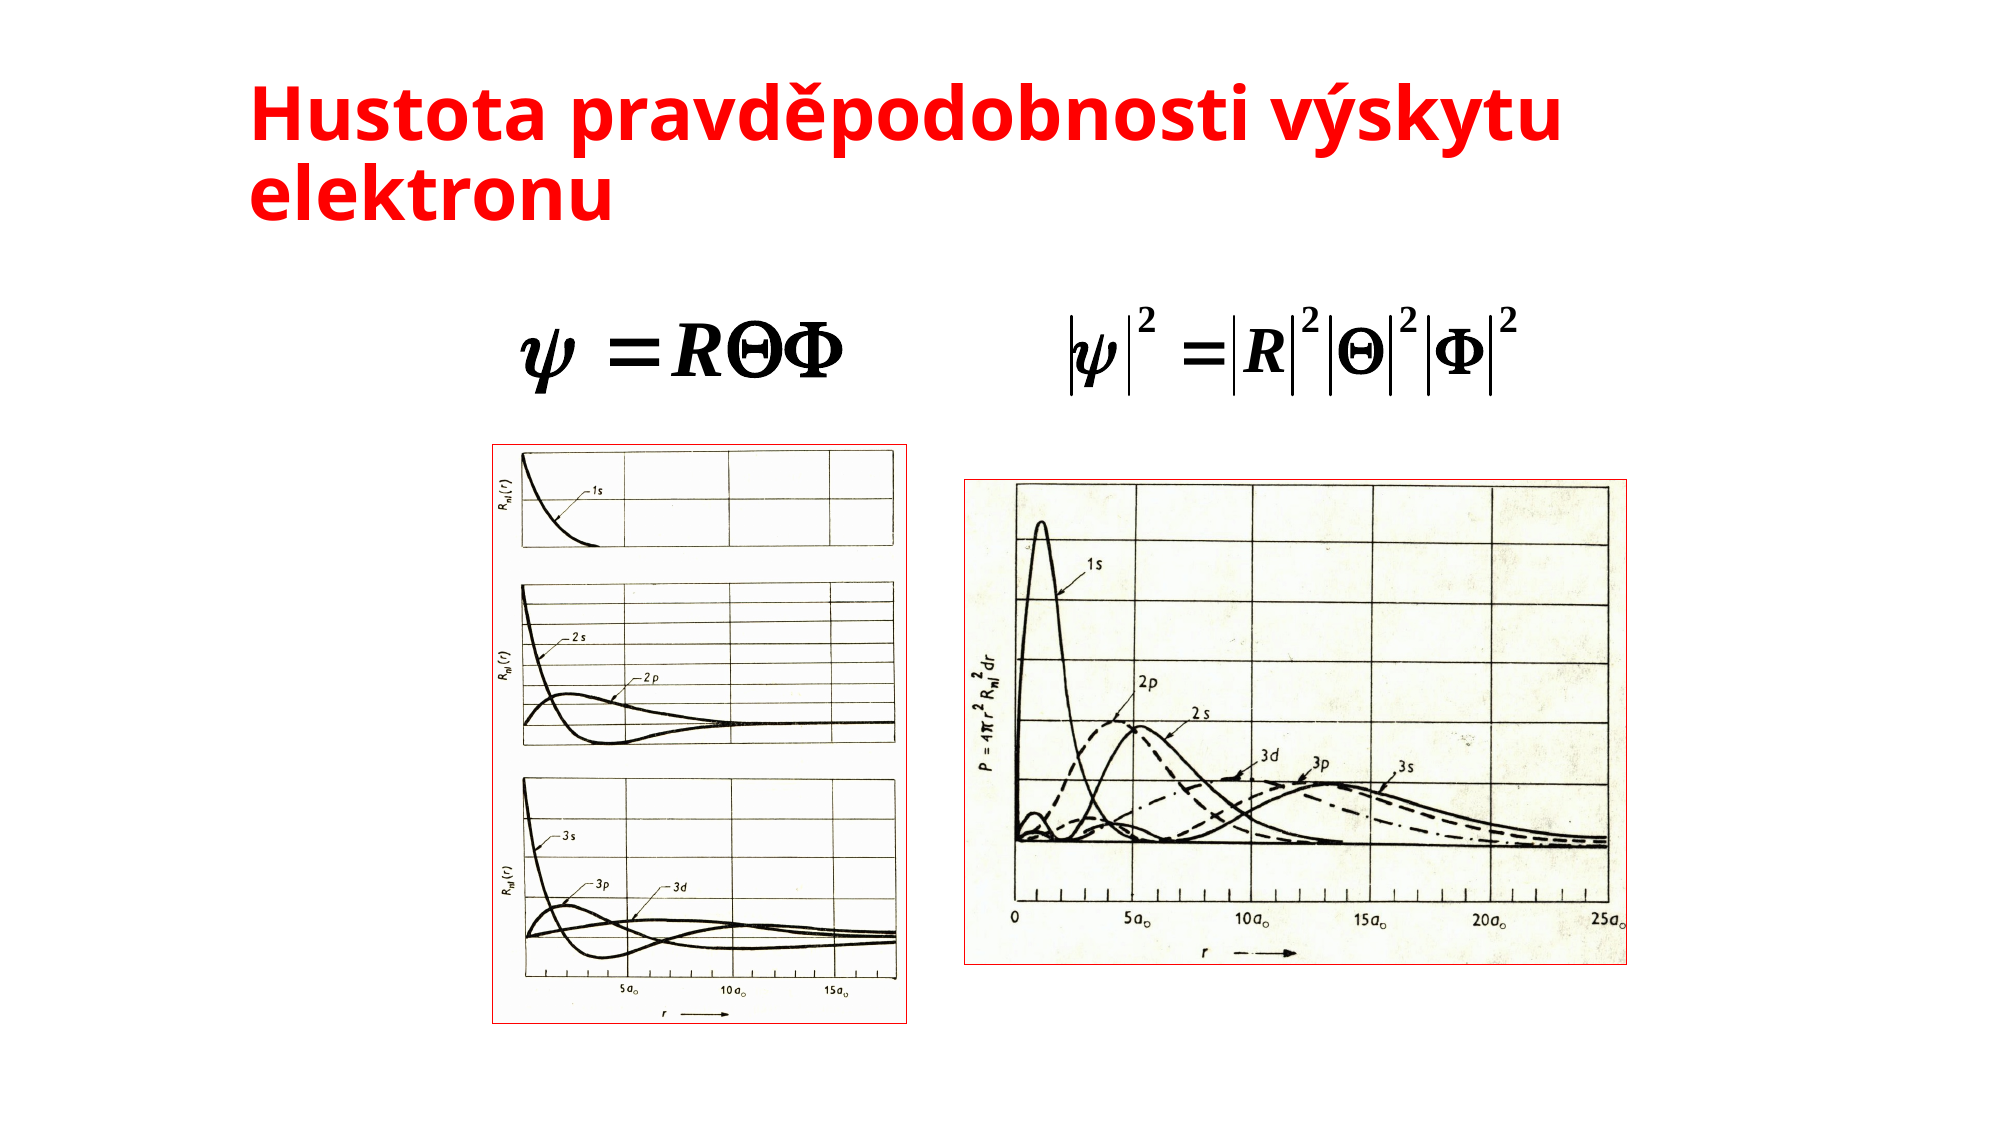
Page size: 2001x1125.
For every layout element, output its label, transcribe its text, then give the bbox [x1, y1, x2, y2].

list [492, 444, 907, 1024]
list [964, 479, 1627, 965]
title Hustota pravděpodobnosti výskytu elektronu [233, 62, 1900, 250]
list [1059, 290, 1530, 406]
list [515, 302, 863, 410]
